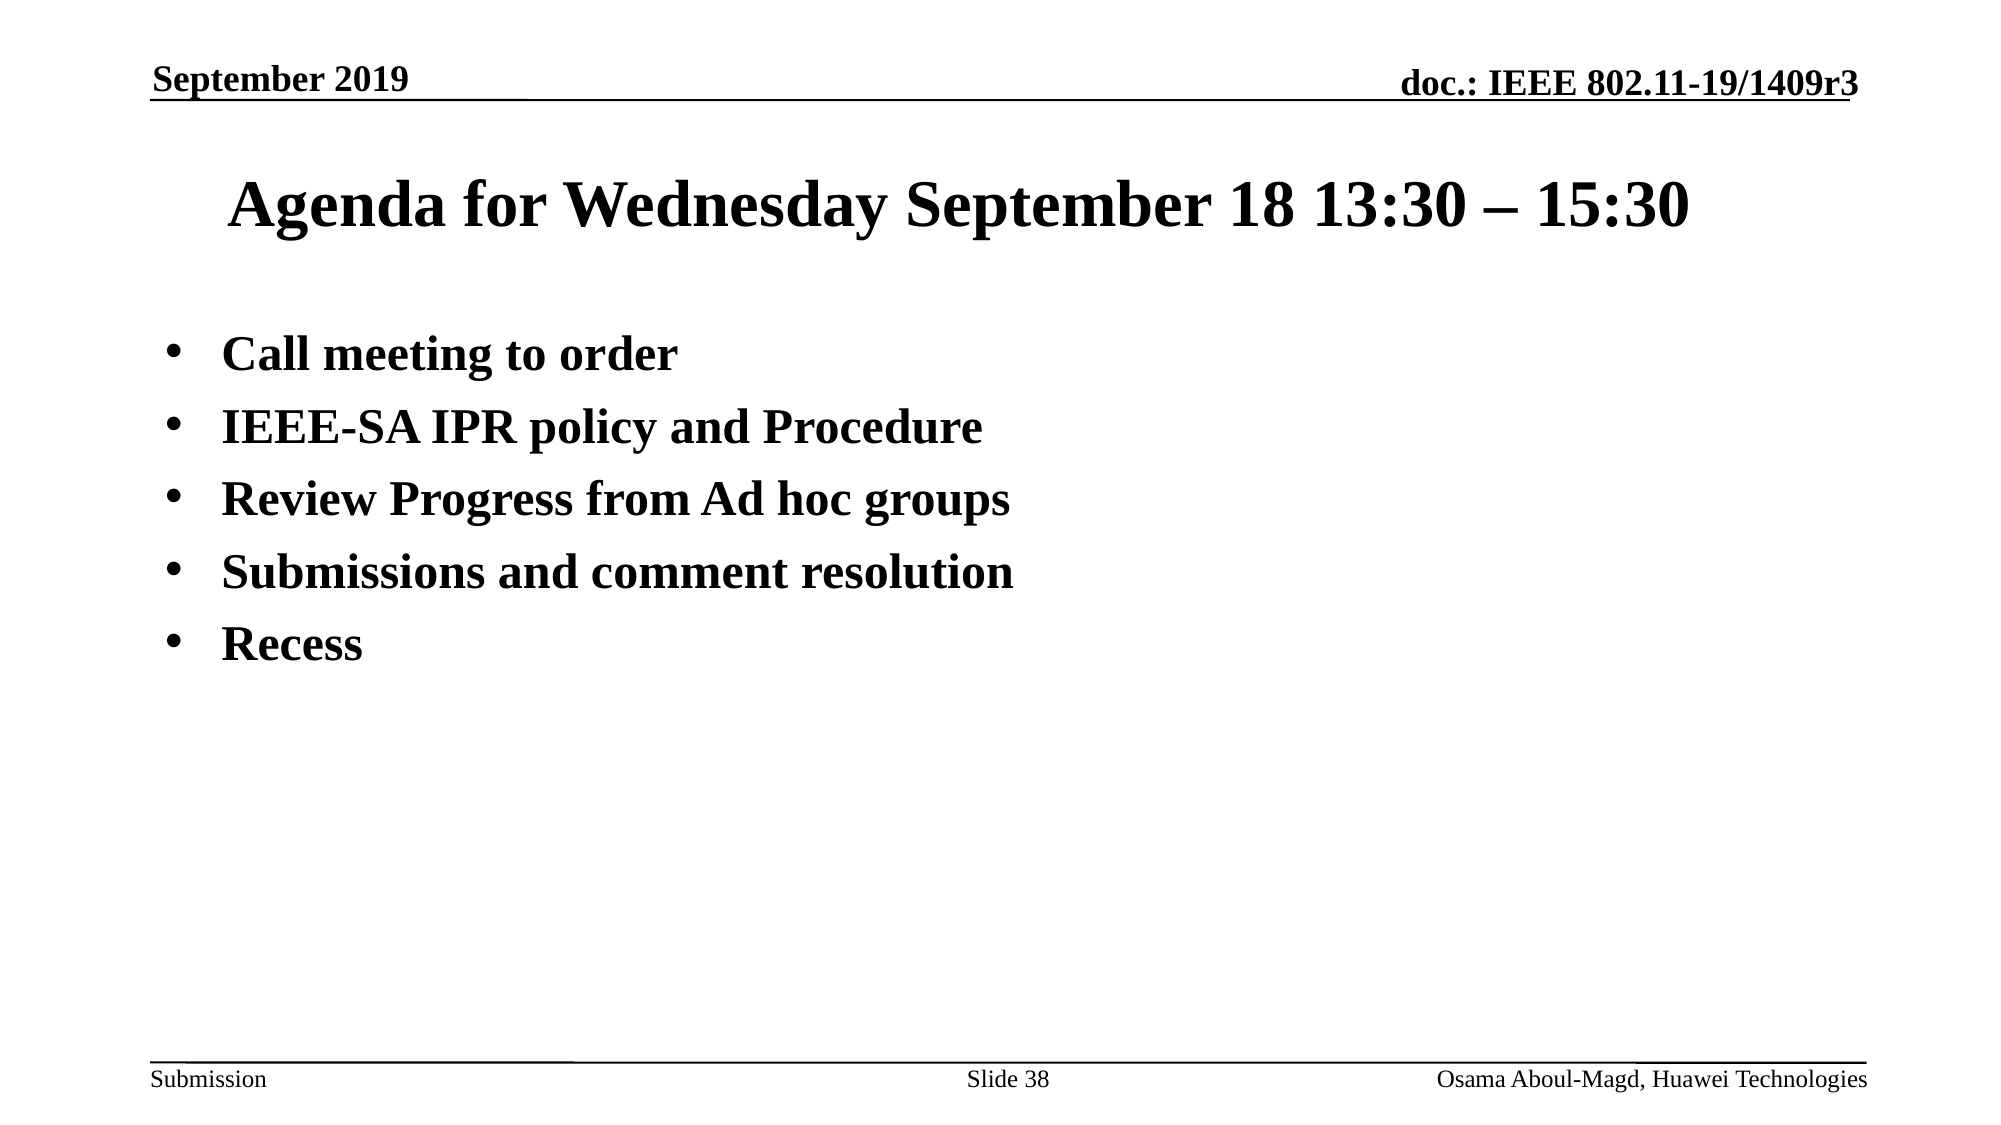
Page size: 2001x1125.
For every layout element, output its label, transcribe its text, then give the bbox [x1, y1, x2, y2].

slide_number Slide 38 [950, 1061, 1067, 1123]
title Agenda for Wednesday September 18 13:30 – 15:30 [174, 112, 1763, 288]
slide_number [152, 54, 563, 100]
footer Osama Aboul-Magd, Huawei Technologies [1171, 1061, 1869, 1093]
list Call meeting to order IEEE-SA IPR policy and Procedure Review Progress from Ad hoc groups Submissions and comment resolution Recess [149, 324, 1850, 1000]
